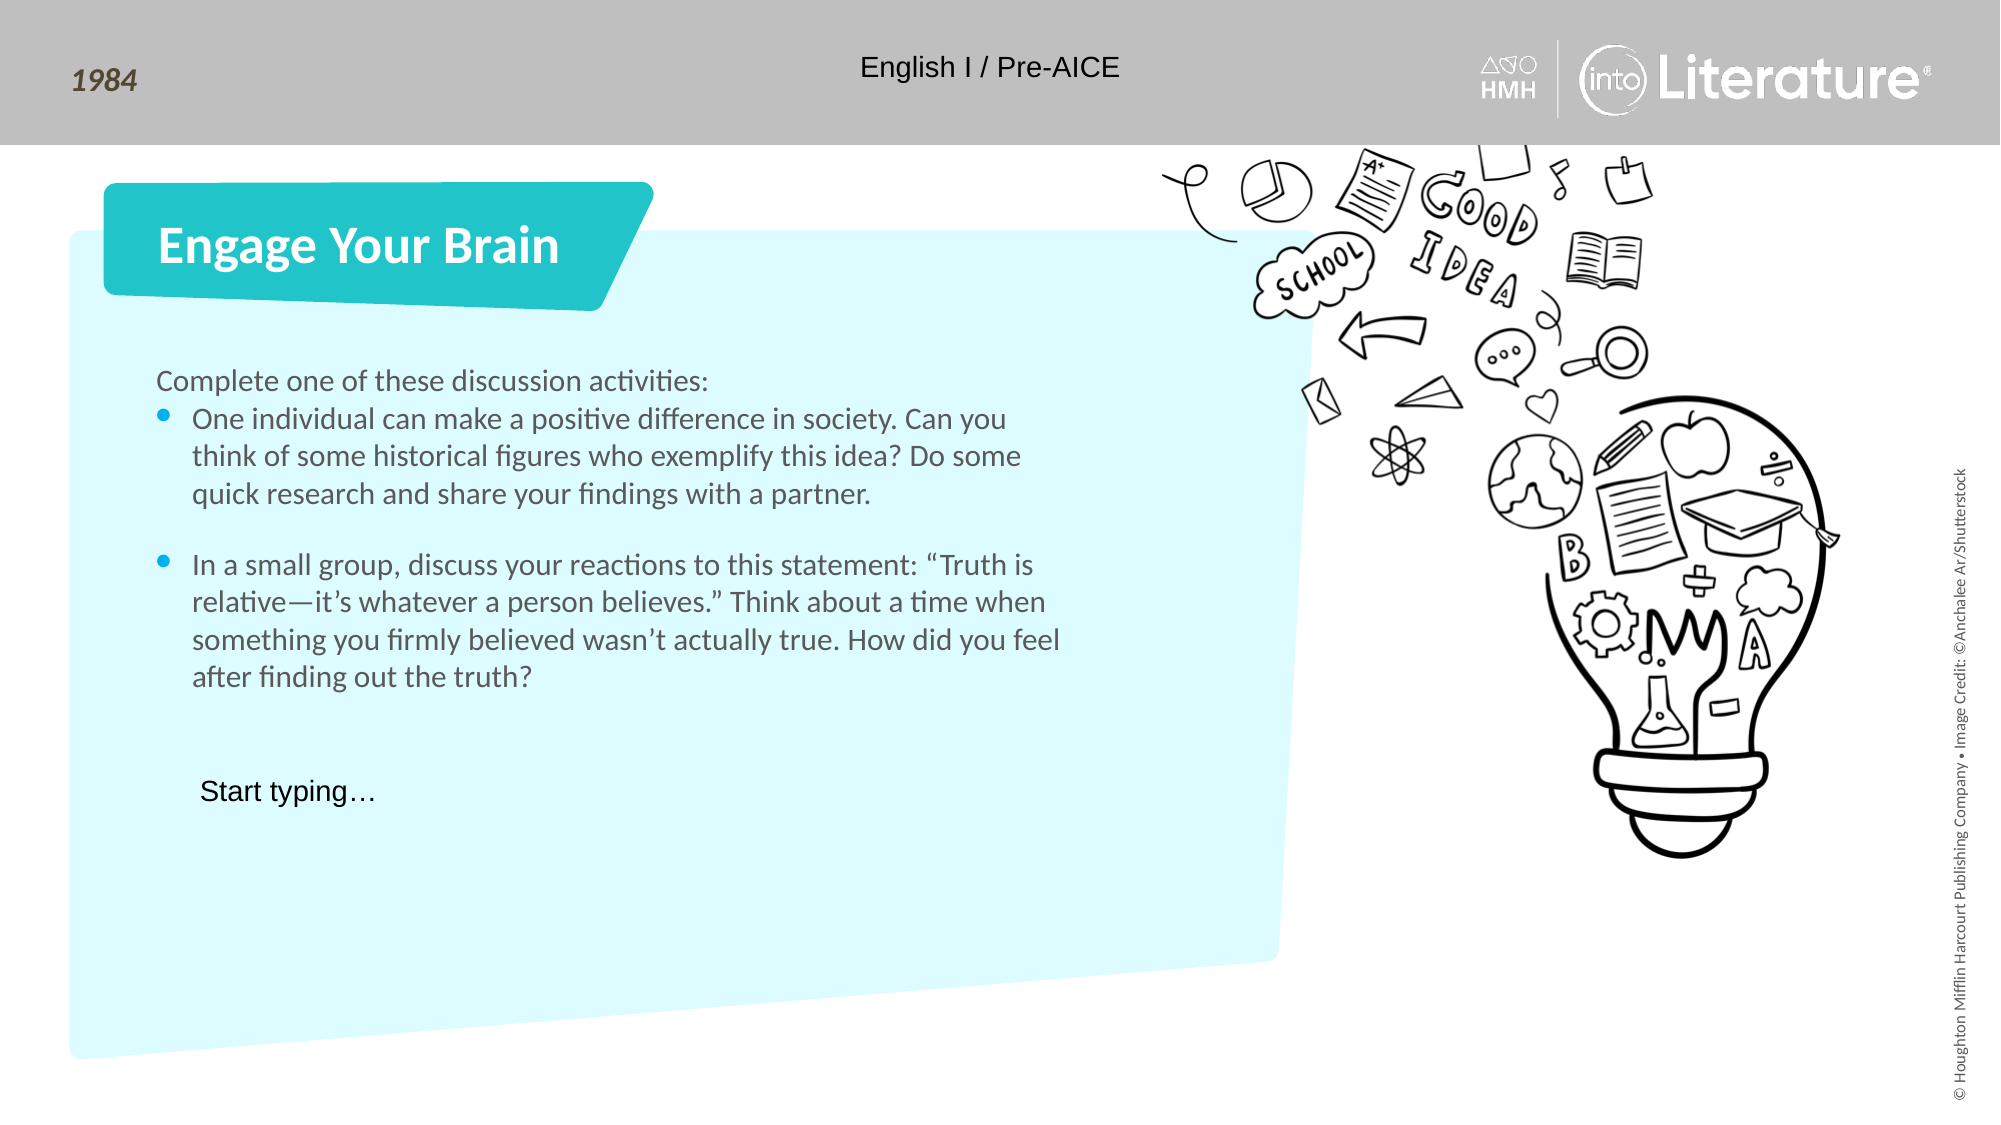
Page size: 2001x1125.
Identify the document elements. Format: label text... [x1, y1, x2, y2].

text_box Start typing… [185, 764, 1242, 990]
picture [1161, 145, 1841, 860]
list Complete one of these discussion activities: [141, 352, 811, 390]
list One individual can make a positive difference in society. Can you think of some historical figures who exemplify this idea? Do some quick research and share your findings with a partner. In a small group, discuss your reactions to this statement: “Truth is relative—it’s whatever a person believes.” Think about a time when something you firmly believed wasn’t actually true. How did you feel after finding out the truth? [139, 390, 1091, 952]
text_box English I / Pre-AICE [845, 41, 1846, 91]
title Engage Your Brain [142, 194, 668, 299]
